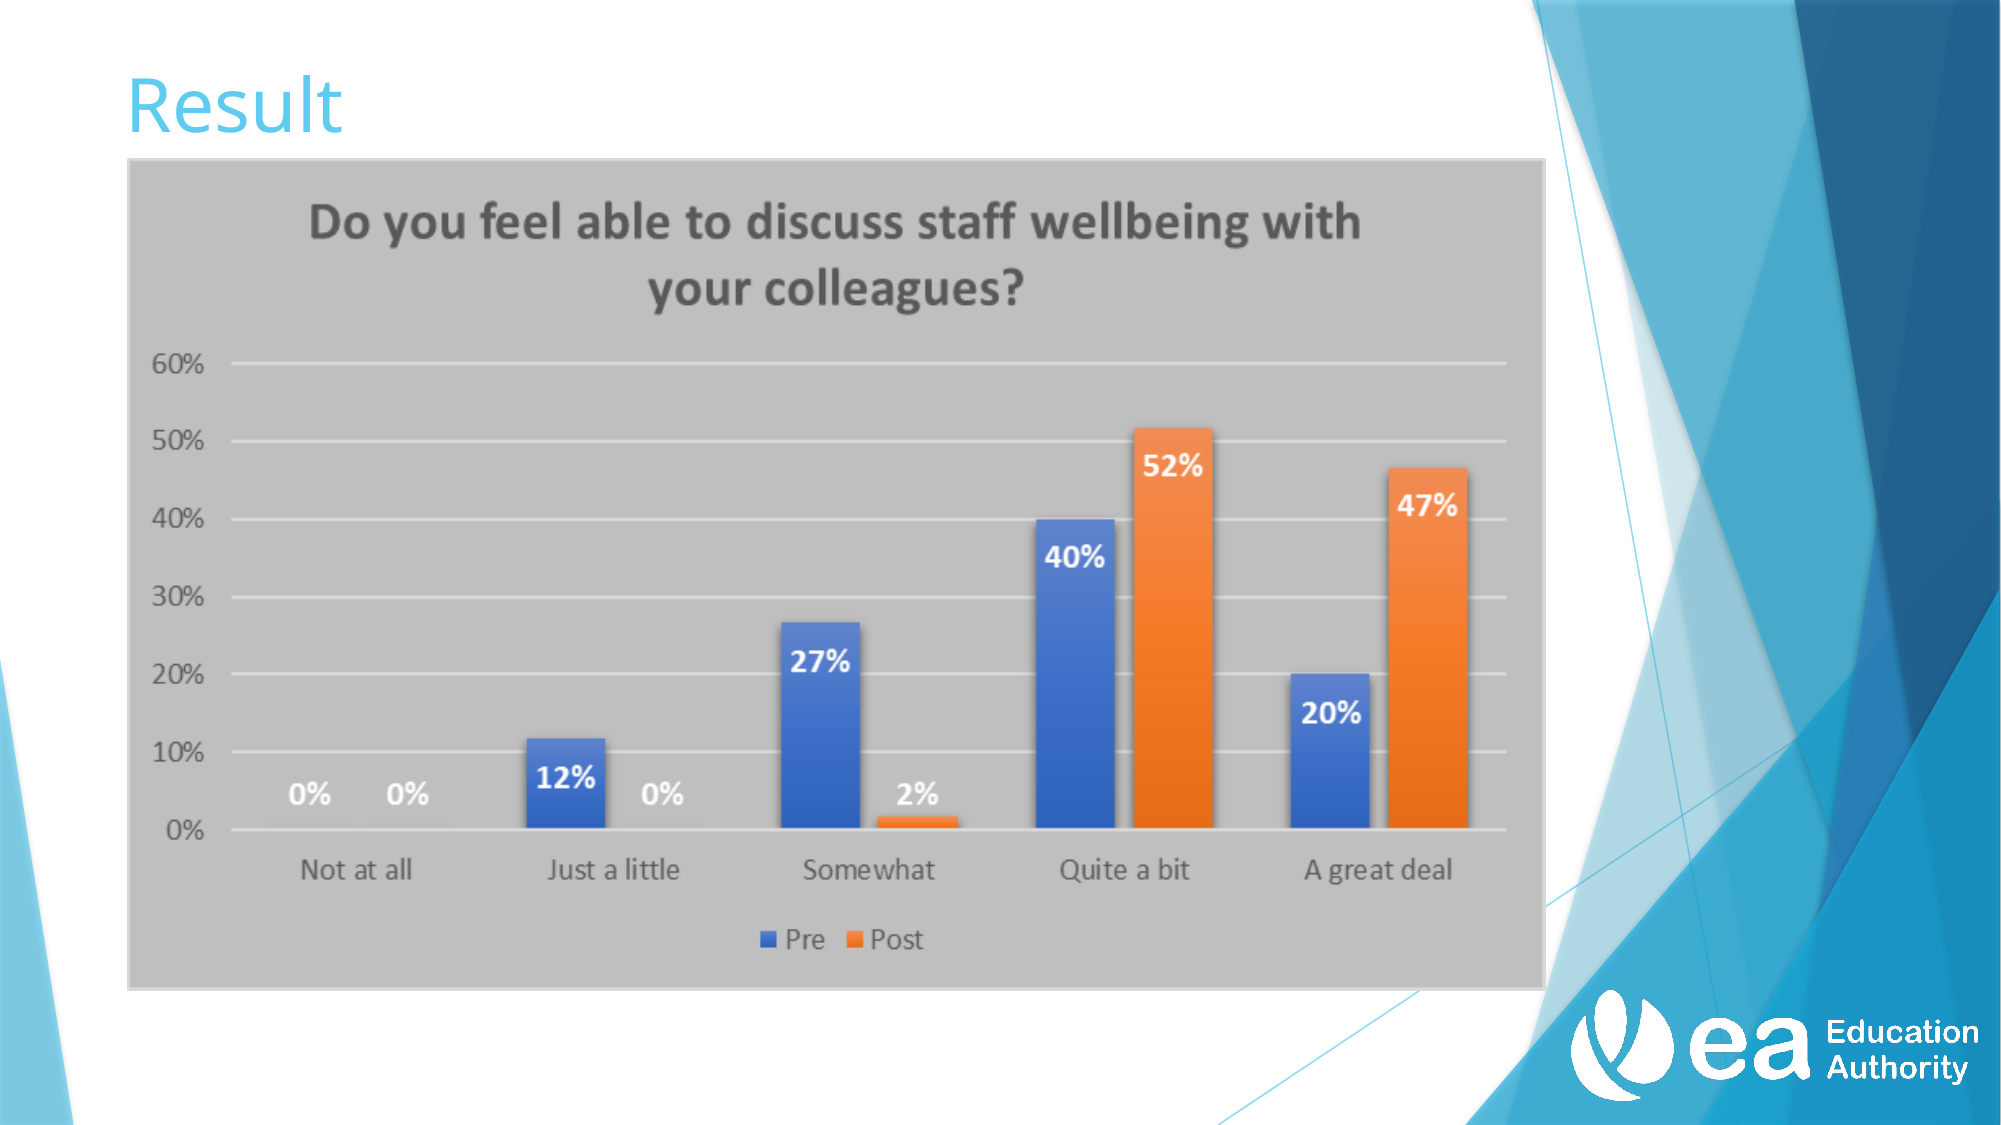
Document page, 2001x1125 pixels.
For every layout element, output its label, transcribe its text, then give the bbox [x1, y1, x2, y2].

text_box Results [111, 49, 394, 154]
picture [126, 158, 1547, 991]
picture [1570, 989, 1978, 1103]
